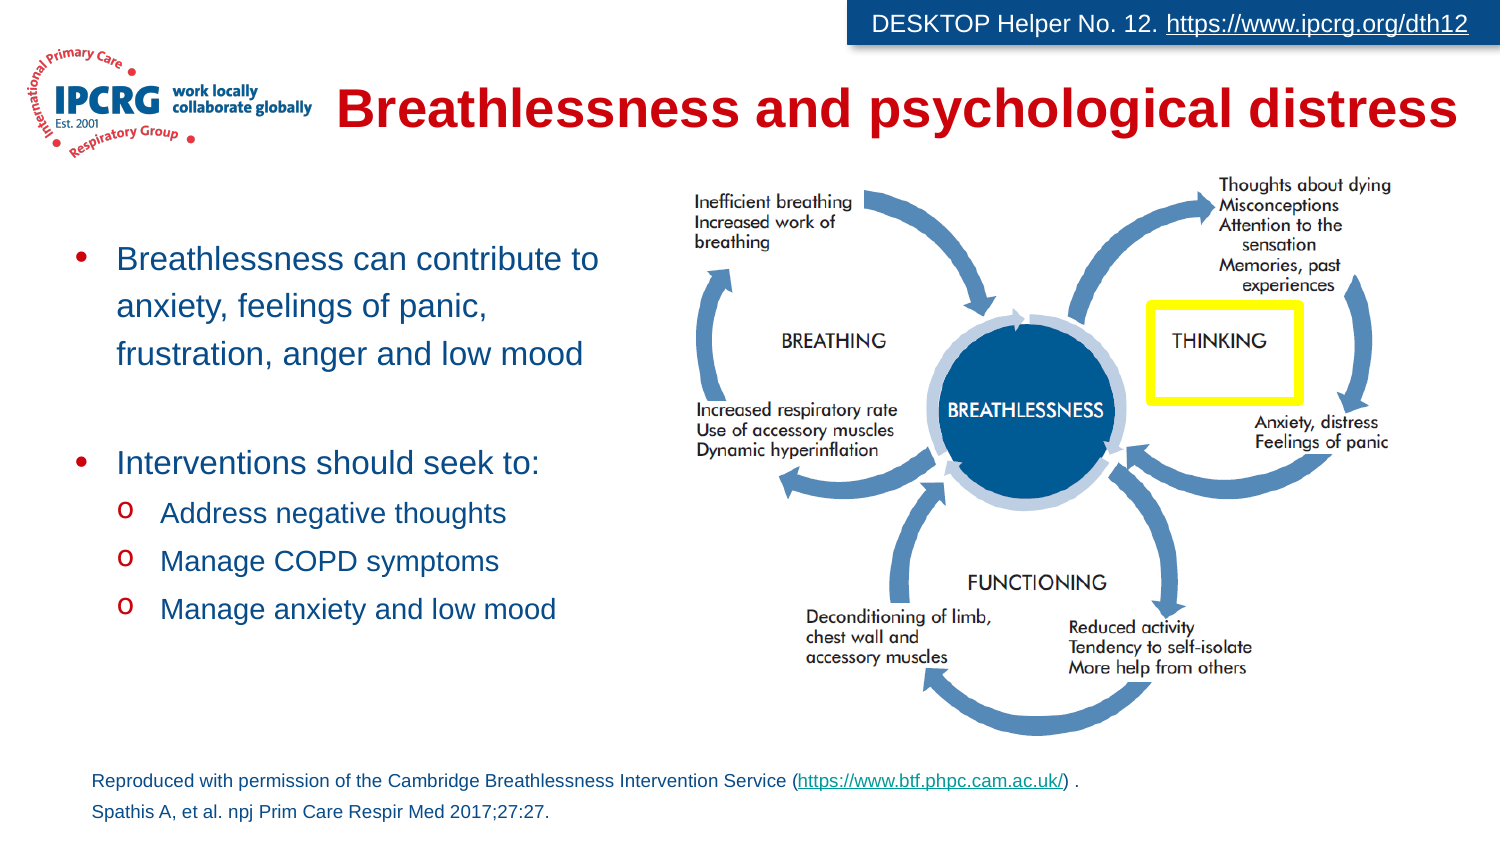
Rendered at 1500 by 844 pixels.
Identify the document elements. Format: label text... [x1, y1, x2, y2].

text_box DESKTOP Helper No. 12. https://www.ipcrg.org/dth12 [847, 0, 1500, 45]
picture [27, 49, 312, 158]
title Breathlessness and psychological distress [321, 65, 1500, 160]
list Reproduced with permission of the Cambridge Breathlessness Intervention Service (https://www.btf.phpc.cam.ac.uk/) . Spathis A, et al. npj Prim Care Respir Med 2017;27:27. [76, 784, 1427, 830]
picture [683, 159, 1394, 741]
list Breathlessness can contribute to anxiety, feelings of panic, frustration, anger and low mood Interventions should seek to: Address negative thoughts Manage COPD symptoms Manage anxiety and low mood [58, 221, 655, 653]
